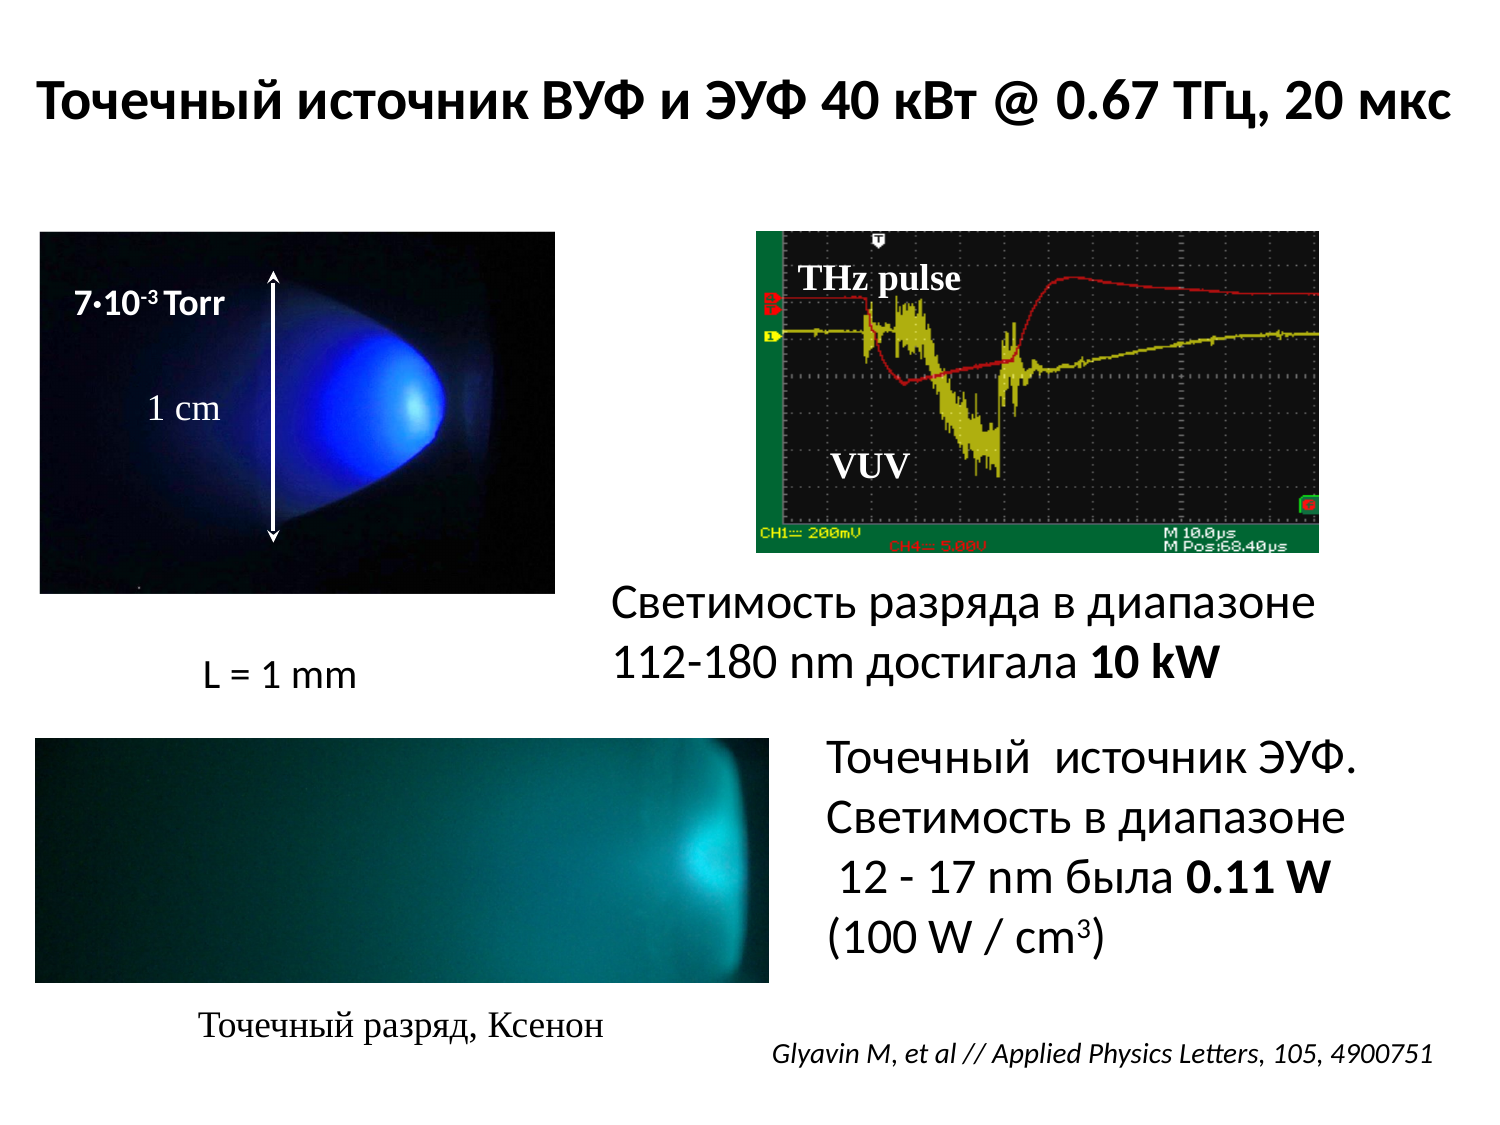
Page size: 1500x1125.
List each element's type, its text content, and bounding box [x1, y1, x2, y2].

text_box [756, 231, 1319, 553]
title Точечный источник ВУФ и ЭУФ 40 кВт @ 0.67 ТГц, 20 мкс [17, 7, 1471, 185]
text_box L = 1 mm [188, 639, 373, 705]
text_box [39, 231, 555, 595]
text_box Glyavin M, et al // Applied Physics Letters, 105, 4900751 [757, 1026, 1450, 1077]
text_box Светимость разряда в диапазоне 112-180 nm достигала 10 kW [596, 561, 1447, 697]
text_box Точечный источник ЭУФ. Светимость в диапазоне 12 - 17 nm была 0.11 W (100 W / cm3) [811, 715, 1459, 971]
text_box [0, 738, 880, 1061]
